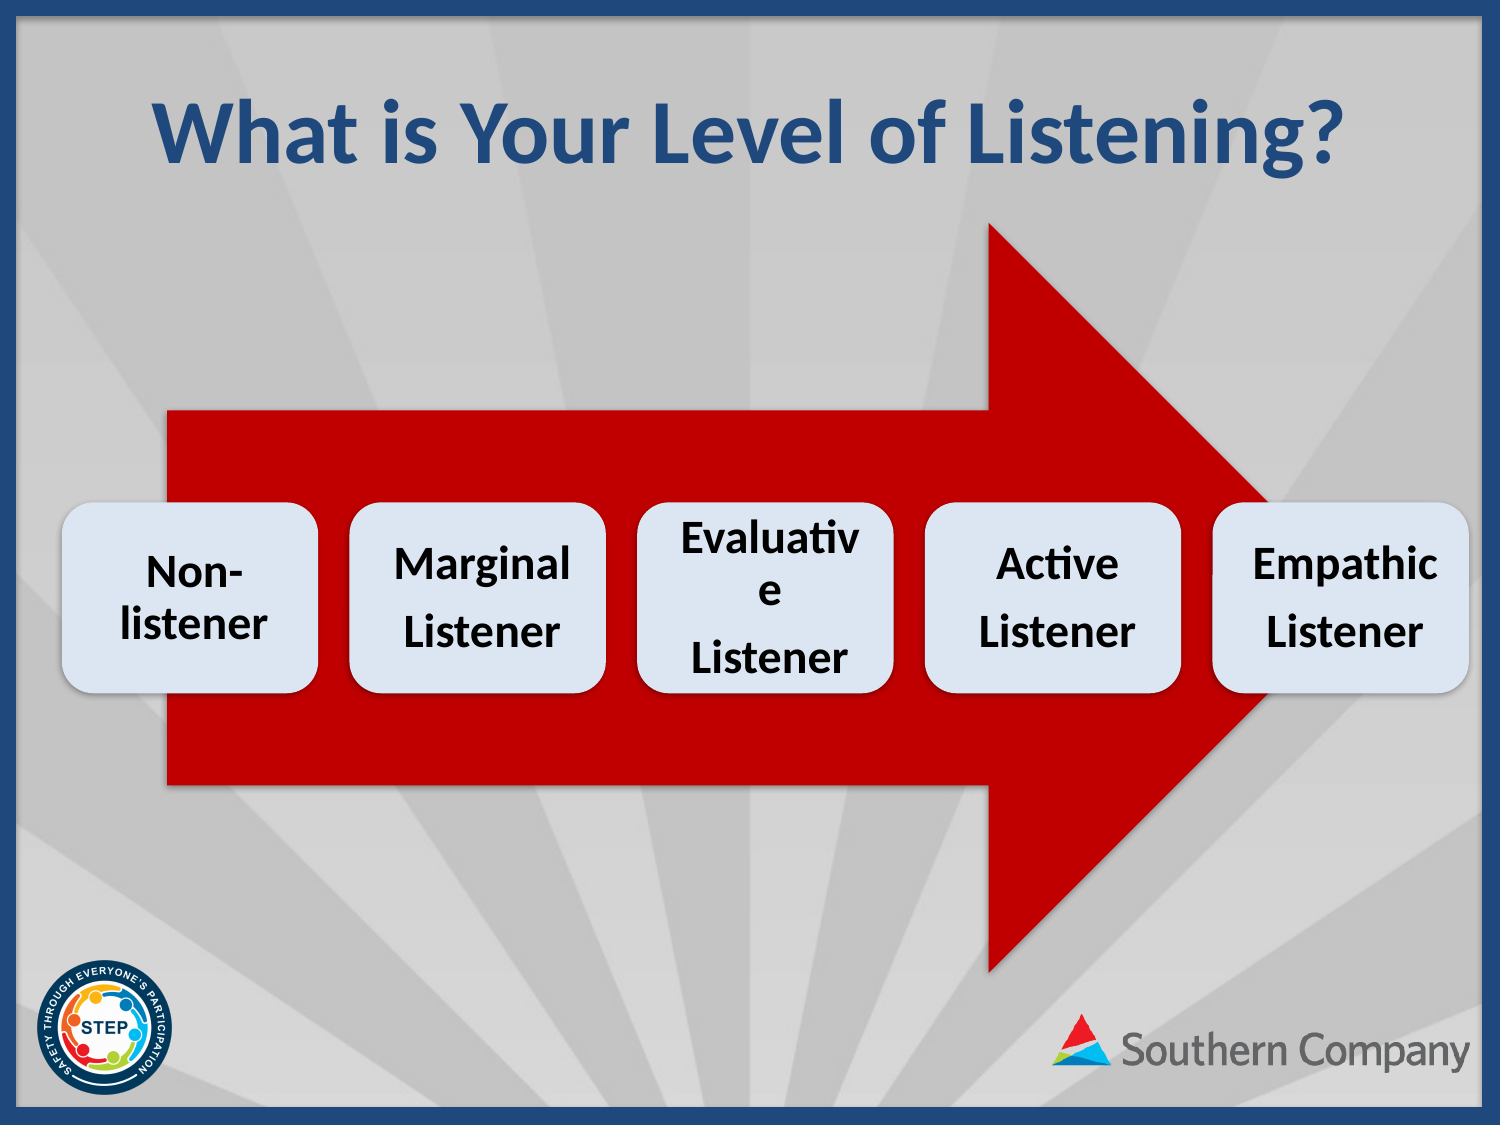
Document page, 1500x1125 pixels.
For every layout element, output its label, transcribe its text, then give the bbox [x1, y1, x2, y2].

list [61, 222, 1470, 974]
picture [16, 192, 1482, 1107]
title What is Your Level of Listening? [0, 62, 1500, 192]
picture [16, 16, 1482, 62]
